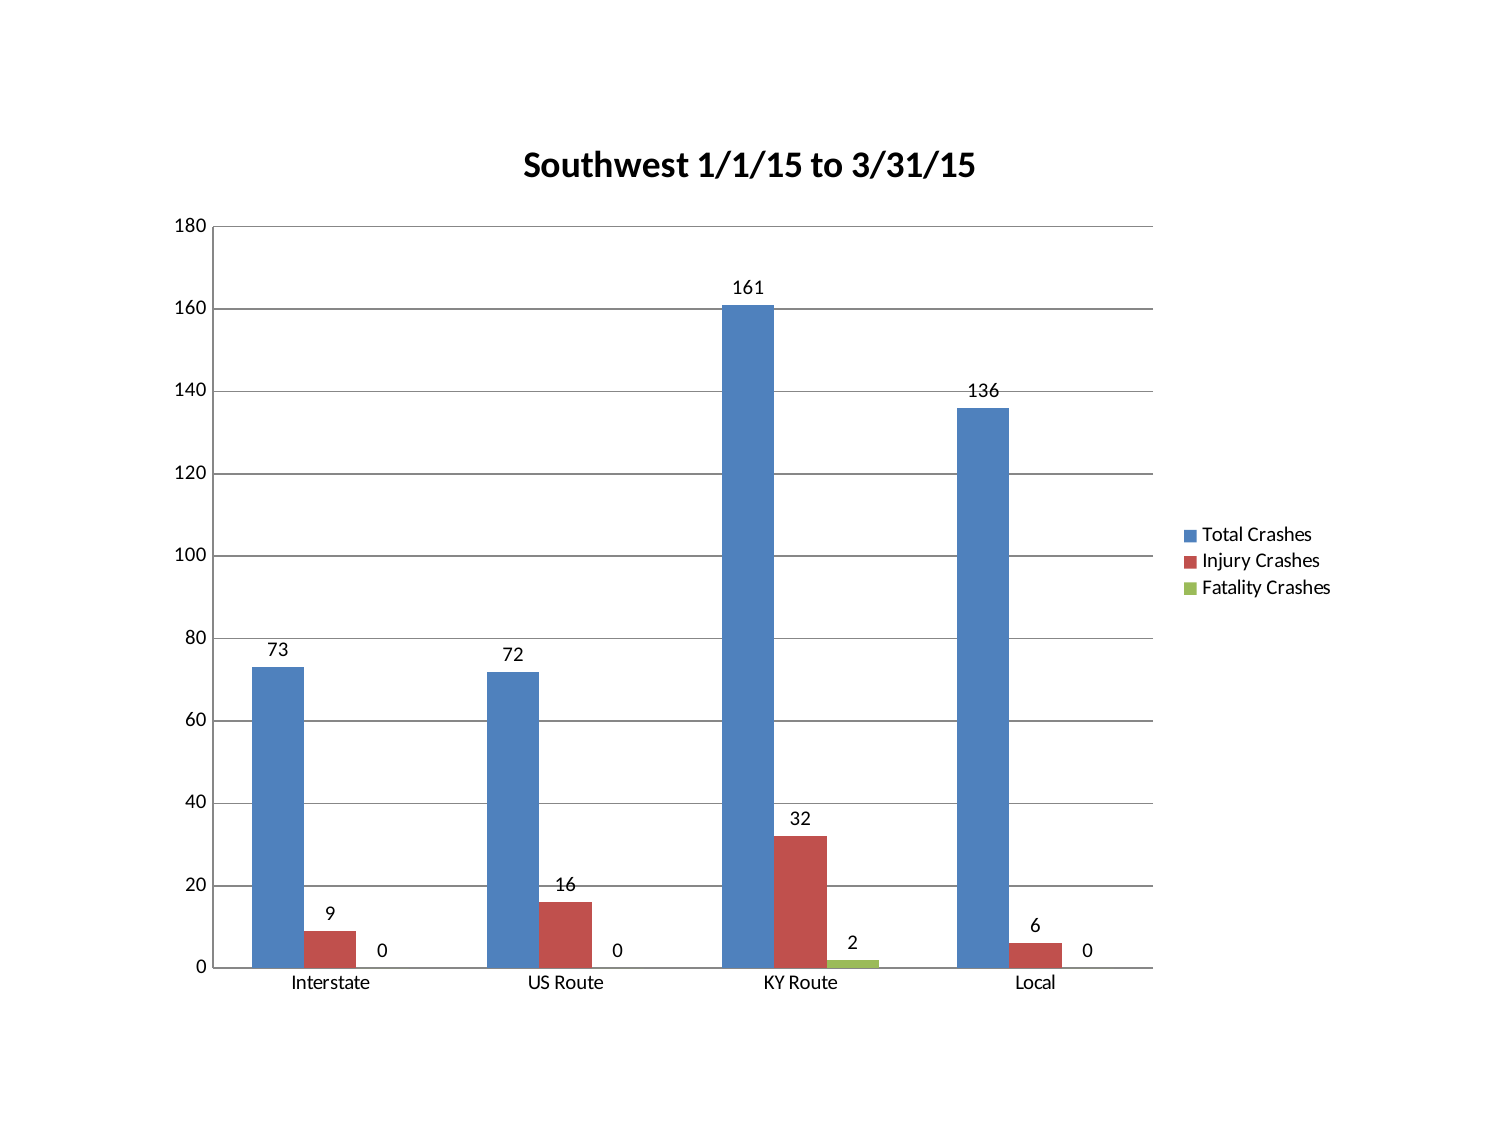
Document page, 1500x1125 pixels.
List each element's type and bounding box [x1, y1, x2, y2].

chart [149, 112, 1351, 1013]
